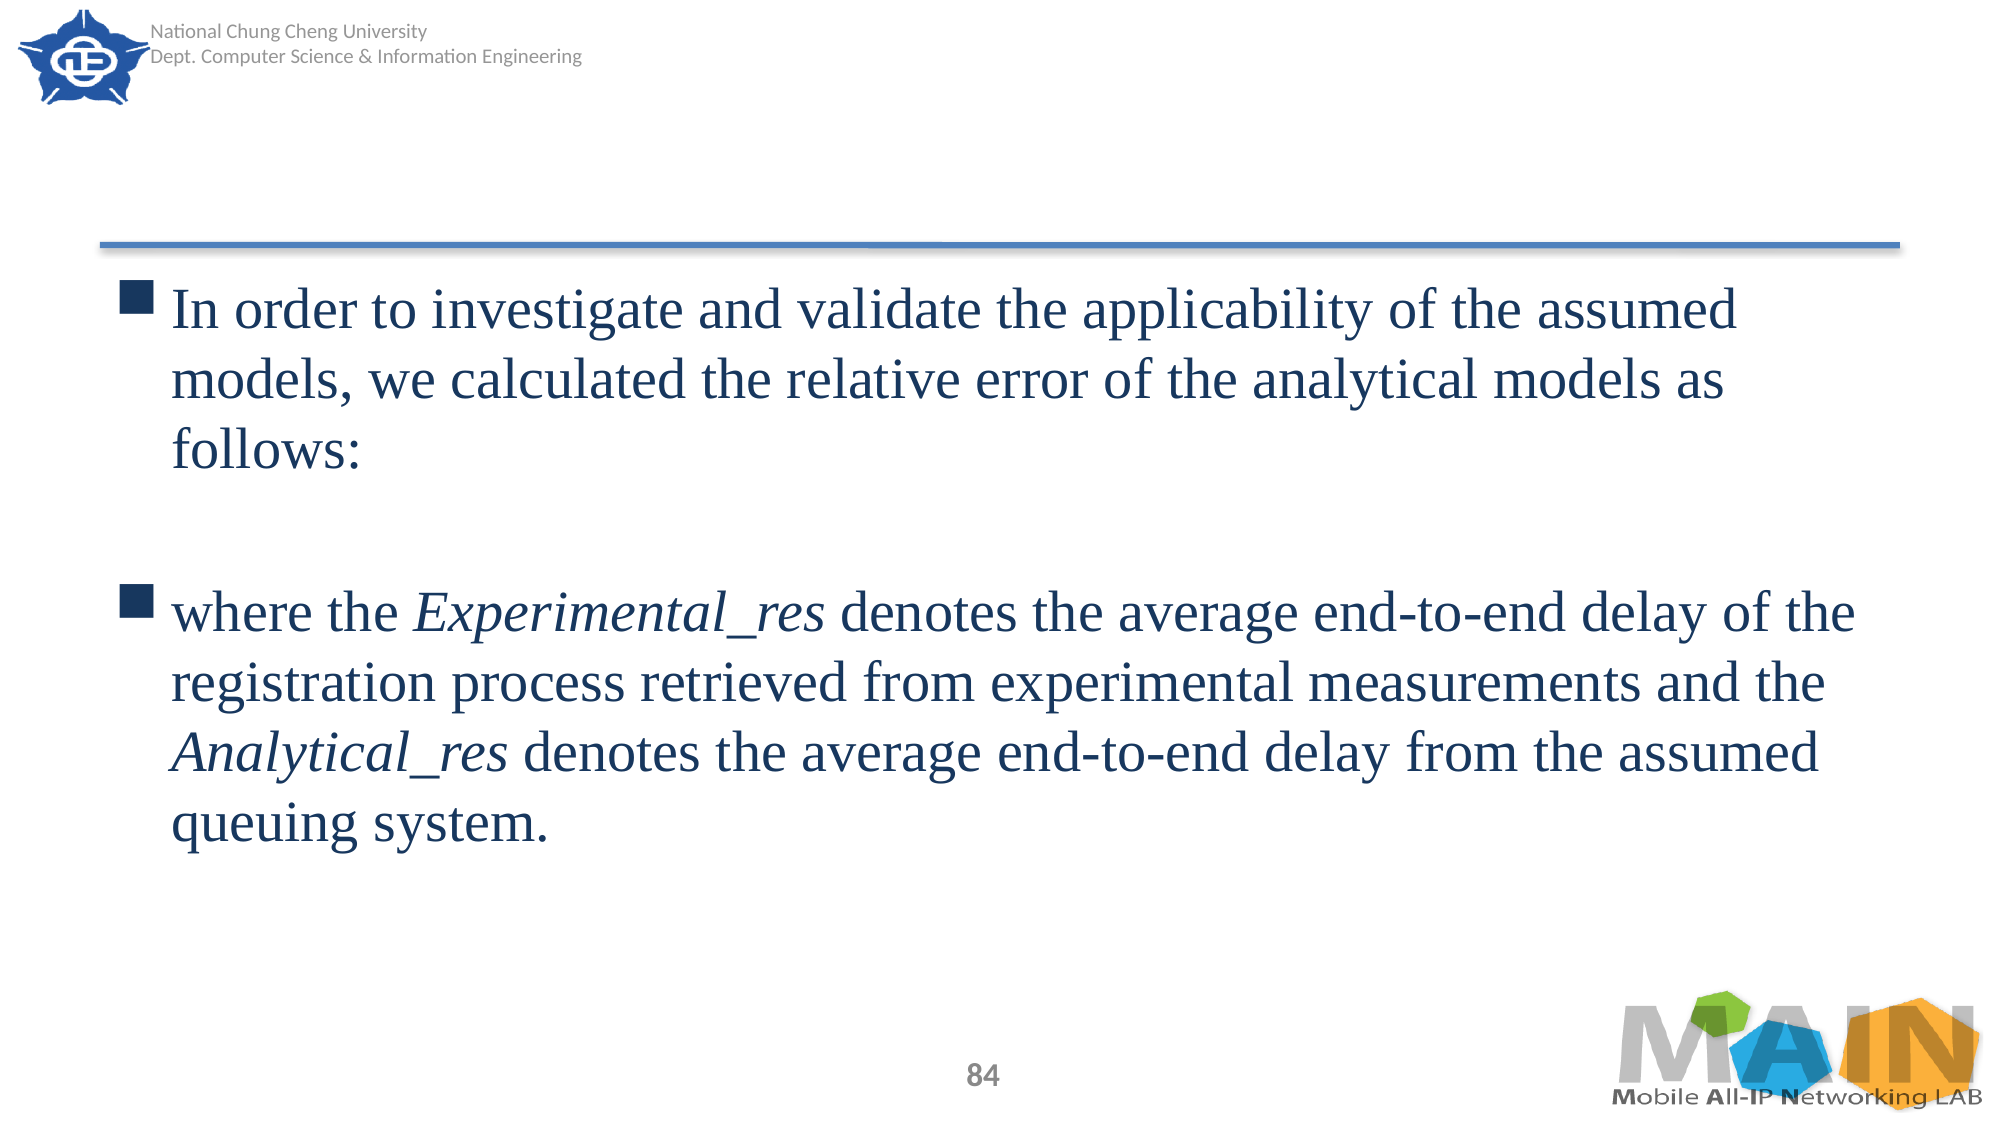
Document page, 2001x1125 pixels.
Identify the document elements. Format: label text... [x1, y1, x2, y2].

picture [1400, 987, 1984, 1113]
slide_number 84 [750, 1042, 1217, 1103]
picture [0, 0, 168, 113]
